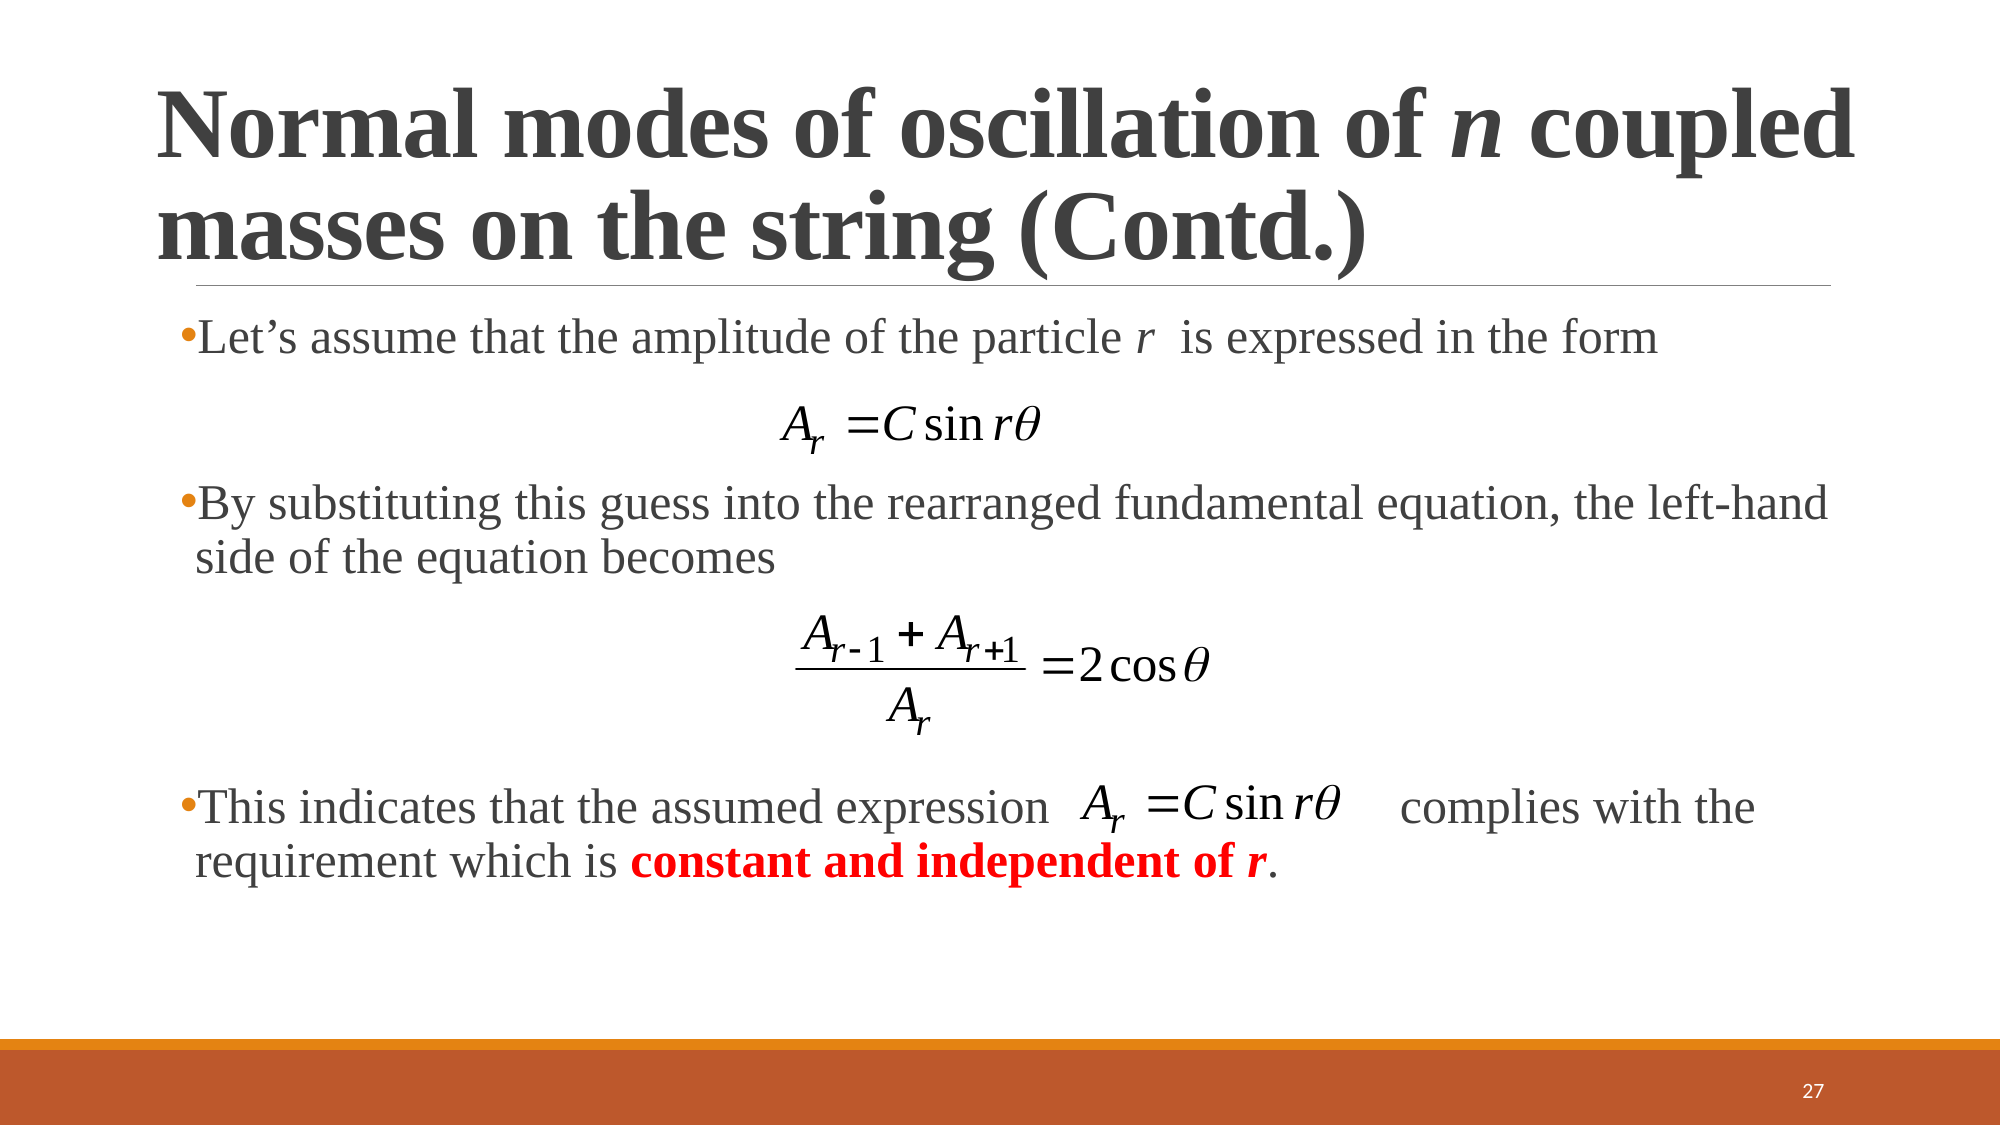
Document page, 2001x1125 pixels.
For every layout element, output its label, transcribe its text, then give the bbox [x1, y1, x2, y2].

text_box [787, 600, 1223, 747]
slide_number 27 [1624, 1059, 1840, 1120]
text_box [770, 389, 1053, 467]
list Let’s assume that the amplitude of the particle r is expressed in the form By substituting this guess into the rearranged fundamental equation, the left-hand side of the equation becomes This indicates that the assumed expression complies with the requirement which is constant and independent of r. [180, 302, 1830, 963]
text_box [1070, 768, 1353, 847]
text_box Normal modes of oscillation of n coupled masses on the string (Contd.) [141, 49, 1962, 288]
